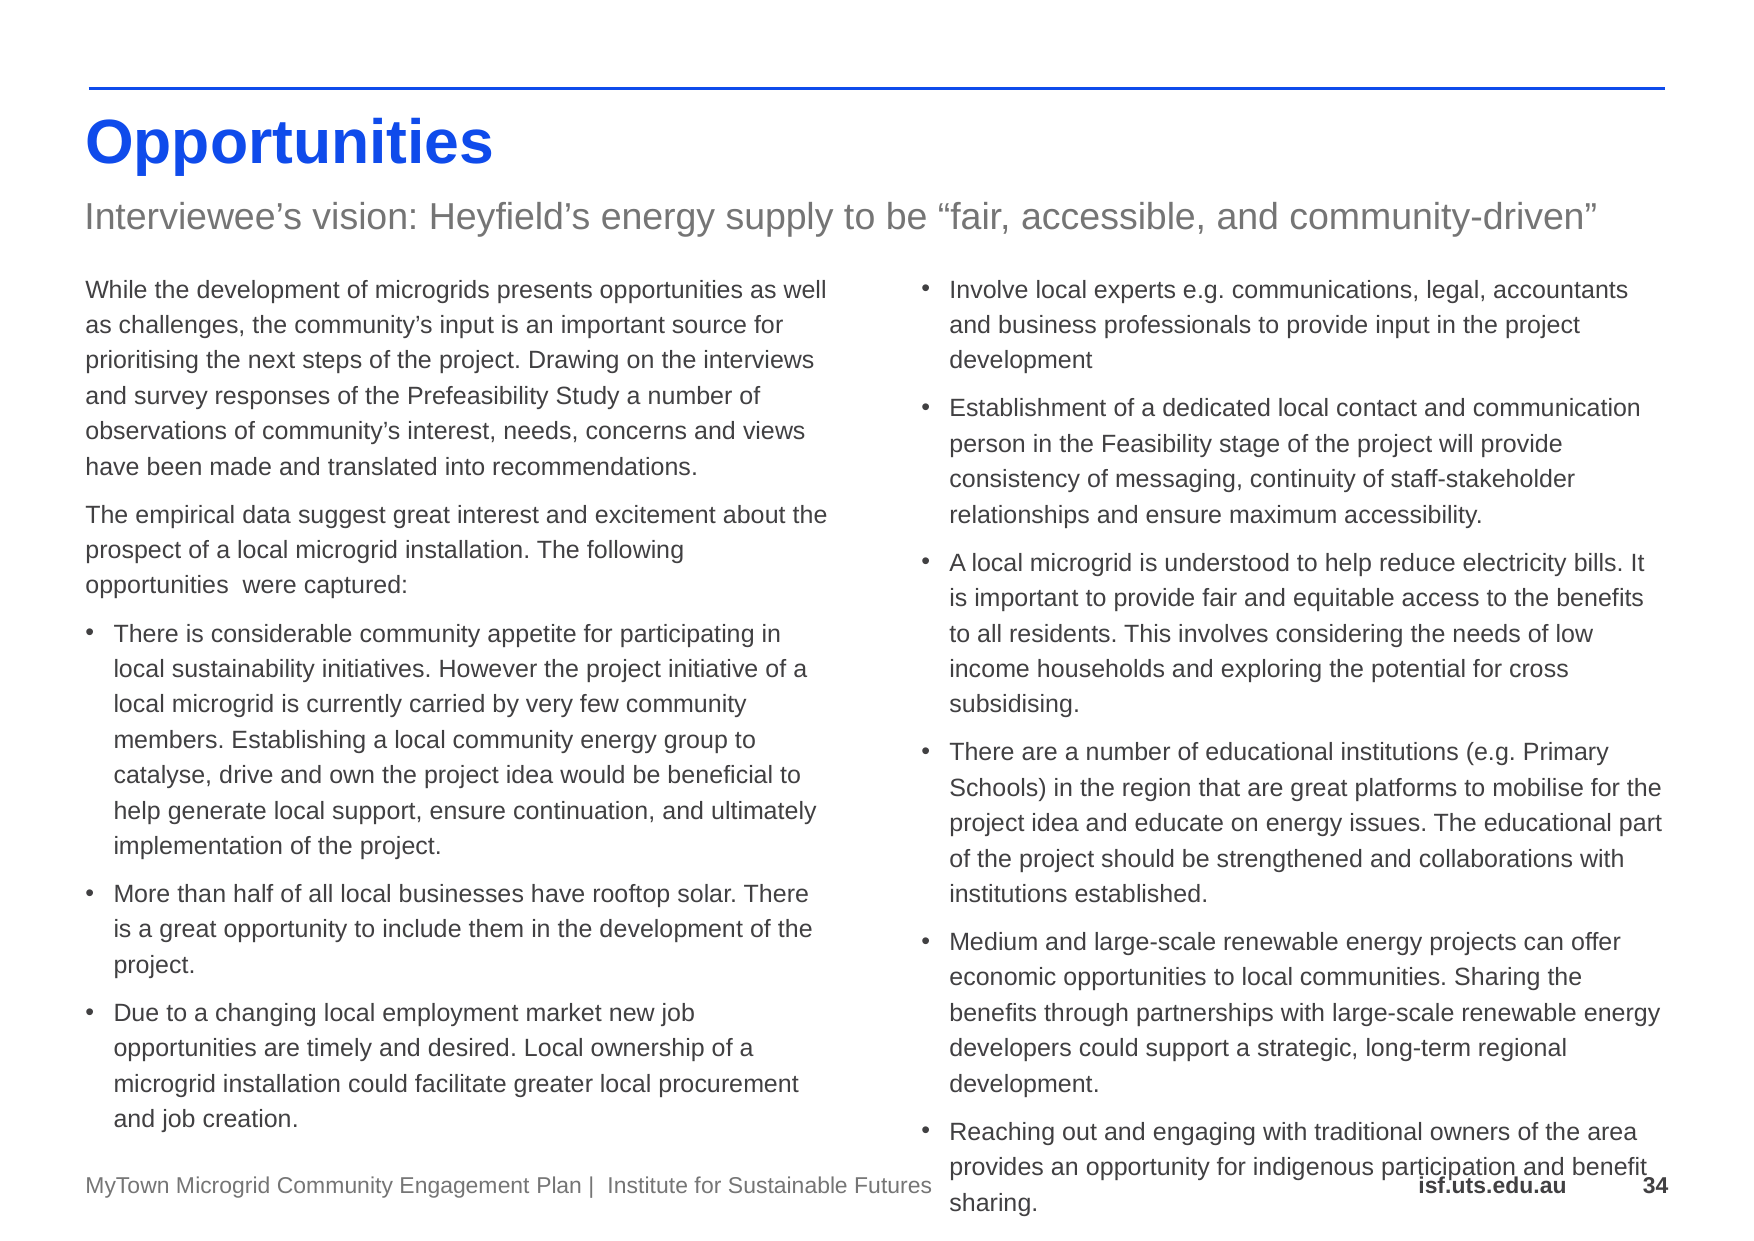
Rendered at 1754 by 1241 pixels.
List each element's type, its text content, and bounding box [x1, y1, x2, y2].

text_box Interviewee’s vision: Heyfield’s energy supply to be “fair, accessible, and community-driven” [69, 184, 1720, 245]
list While the development of microgrids presents opportunities as well as challenges, the community’s input is an important source for prioritising the next steps of the project. Drawing on the interviews and survey responses of the Prefeasibility Study a number of observations of community’s interest, needs, concerns and views have been made and translated into recommendations. The empirical data suggest great interest and excitement about the prospect of a local microgrid installation. The following opportunities were captured: There is considerable community appetite for participating in local sustainability initiatives. However the project initiative of a local microgrid is currently carried by very few community members. Establishing a local community energy group to catalyse, drive and own the project idea would be beneficial to help generate local support, ensure continuation, and ultimately implementation of the project. More than half of all local businesses have rooftop solar. There is a great opportunity to include them in the development of the project. Due to a changing local employment market new job opportunities are timely and desired. Local ownership of a microgrid installation could facilitate greater local procurement and job creation. Involve local experts e.g. communications, legal, accountants and business professionals to provide input in the project development Establishment of a dedicated local contact and communication person in the Feasibility stage of the project will provide consistency of messaging, continuity of staff‐stakeholder relationships and ensure maximum accessibility. A local microgrid is understood to help reduce electricity bills. It is important to provide fair and equitable access to the benefits to all residents. This involves considering the needs of low income households and exploring the potential for cross subsidising. There are a number of educational institutions (e.g. Primary Schools) in the region that are great platforms to mobilise for the project idea and educate on energy issues. The educational part of the project should be strengthened and collaborations with institutions established. Medium and large-scale renewable energy projects can offer economic opportunities to local communities. Sharing the benefits through partnerships with large-scale renewable energy developers could support a strategic, long-term regional development. Reaching out and engaging with traditional owners of the area provides an opportunity for indigenous participation and benefit sharing. [85, 267, 1669, 1081]
slide_number 34 [1598, 1161, 1669, 1209]
title Opportunities [85, 109, 1666, 184]
footer MyTown Microgrid Community Engagement Plan | Institute for Sustainable Futures [85, 1161, 973, 1209]
